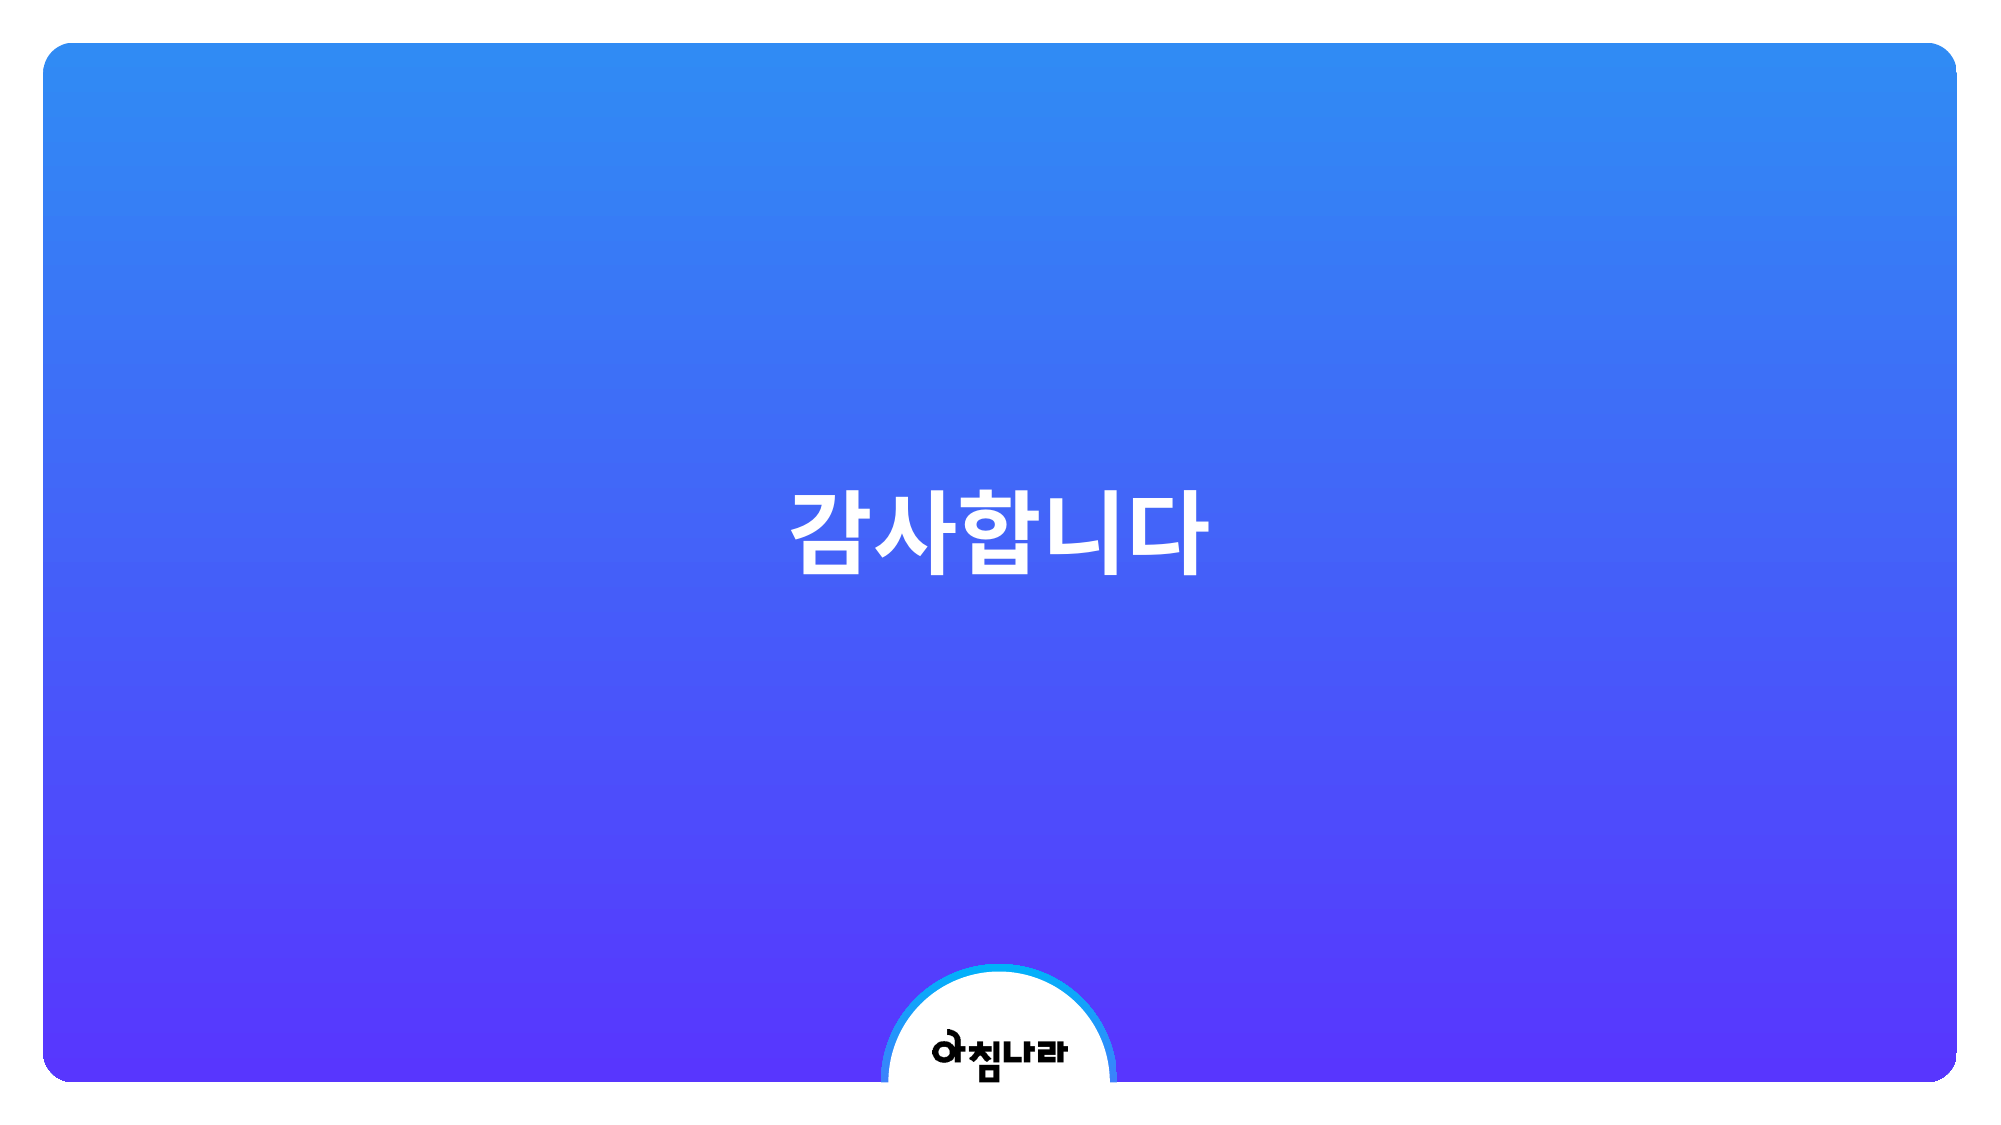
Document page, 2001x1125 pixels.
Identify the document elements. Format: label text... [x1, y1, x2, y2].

picture [932, 1029, 1068, 1082]
title 감사합니다 [291, 482, 1709, 579]
